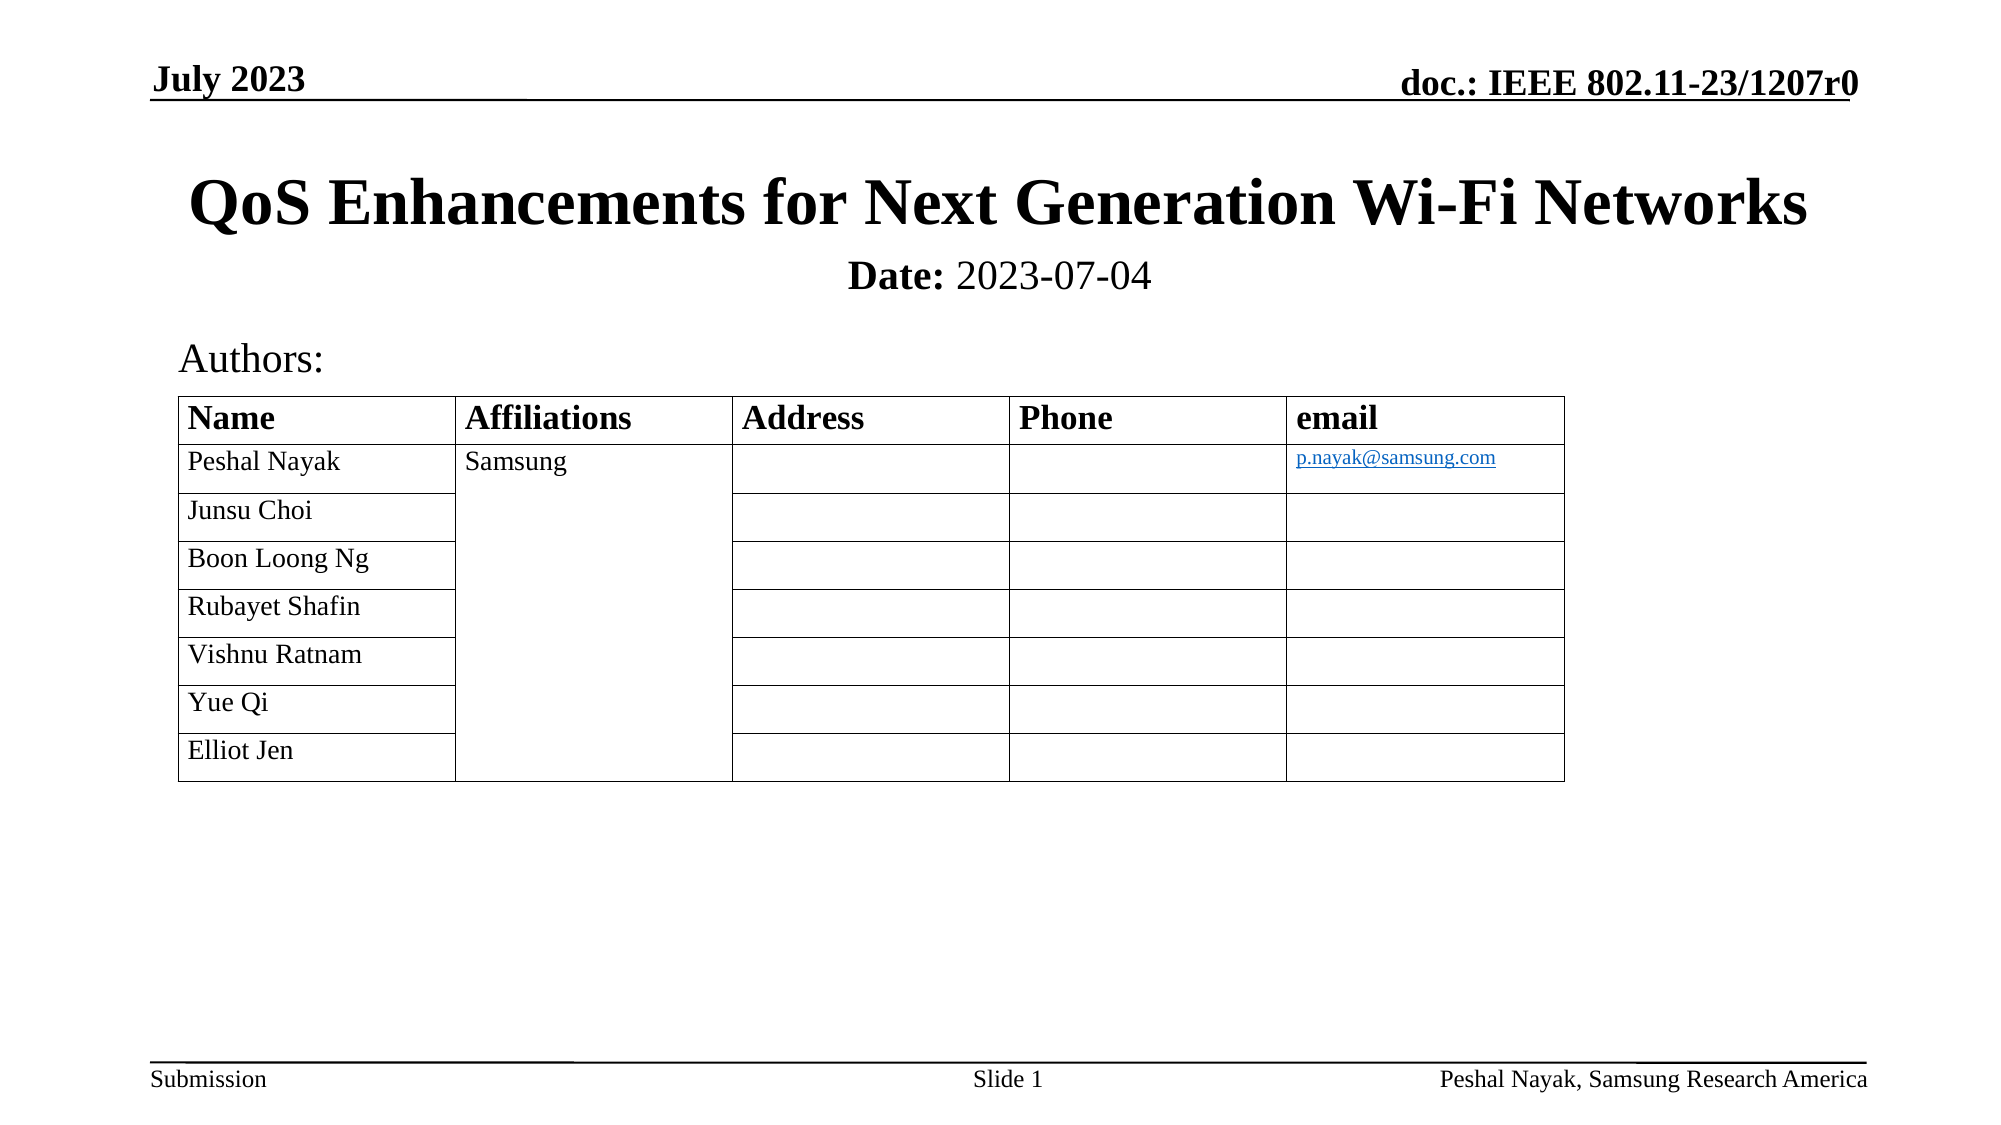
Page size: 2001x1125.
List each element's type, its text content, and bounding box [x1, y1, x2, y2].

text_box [164, 396, 1604, 826]
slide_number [152, 54, 563, 100]
subtitle Date: 2023-07-04 [299, 239, 1701, 319]
text_box Authors: [162, 323, 401, 387]
slide_number Slide 1 [950, 1061, 1067, 1123]
title QoS Enhancements for Next Generation Wi-Fi Networks [149, 76, 1851, 319]
footer Peshal Nayak, Samsung Research America [1171, 1061, 1869, 1093]
